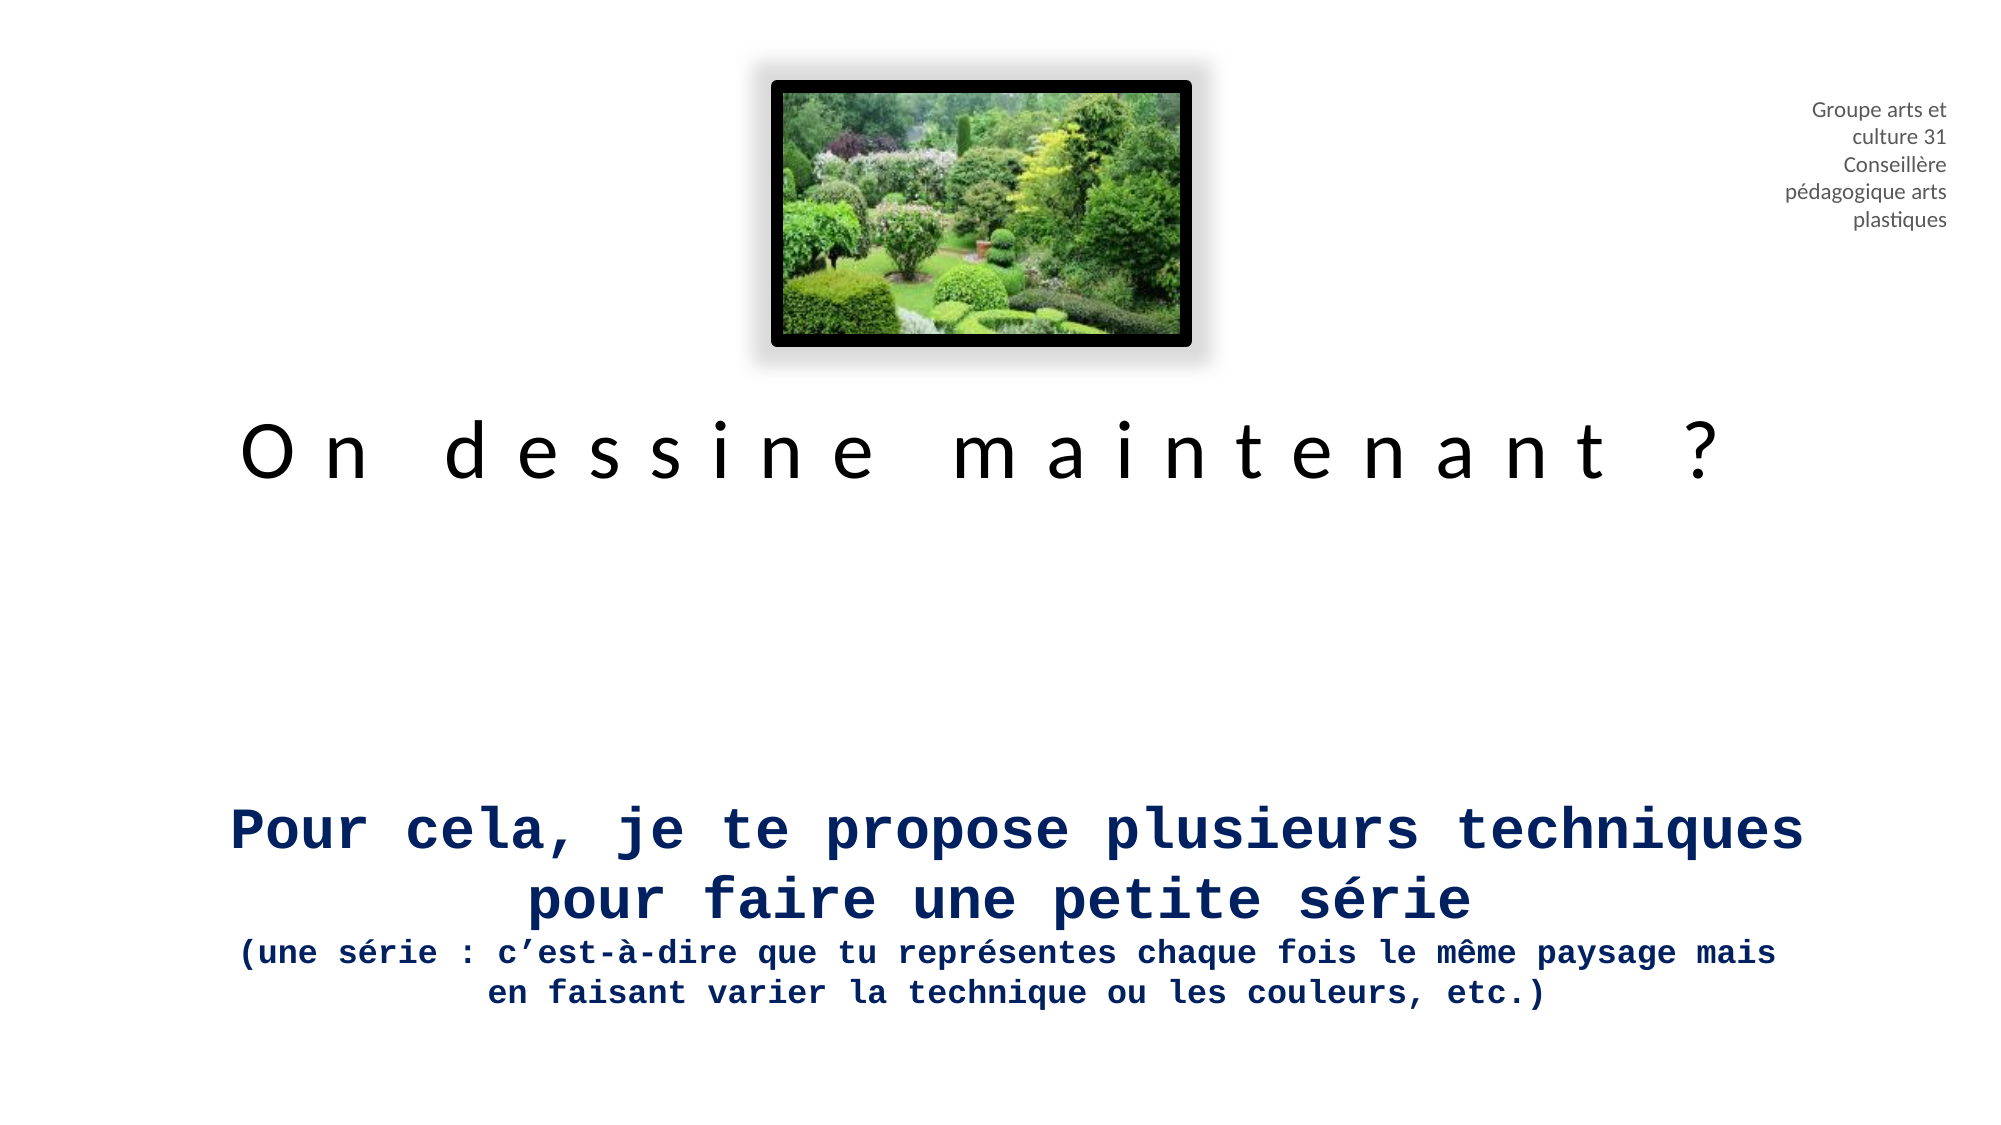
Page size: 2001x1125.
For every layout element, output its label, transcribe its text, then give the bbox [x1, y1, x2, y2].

text_box Pour cela, je te propose plusieurs techniques pour faire une petite série (une série : c’est-à-dire que tu représentes chaque fois le même paysage mais en faisant varier la technique ou les couleurs, etc.) [204, 782, 1831, 1088]
picture [783, 92, 1180, 335]
text_box Groupe arts et culture 31 Conseillère pédagogique arts plastiques [1766, 86, 1962, 239]
text_box On dessine maintenant ? [166, 388, 1796, 503]
title Rêver son jardin [81, 250, 1882, 643]
